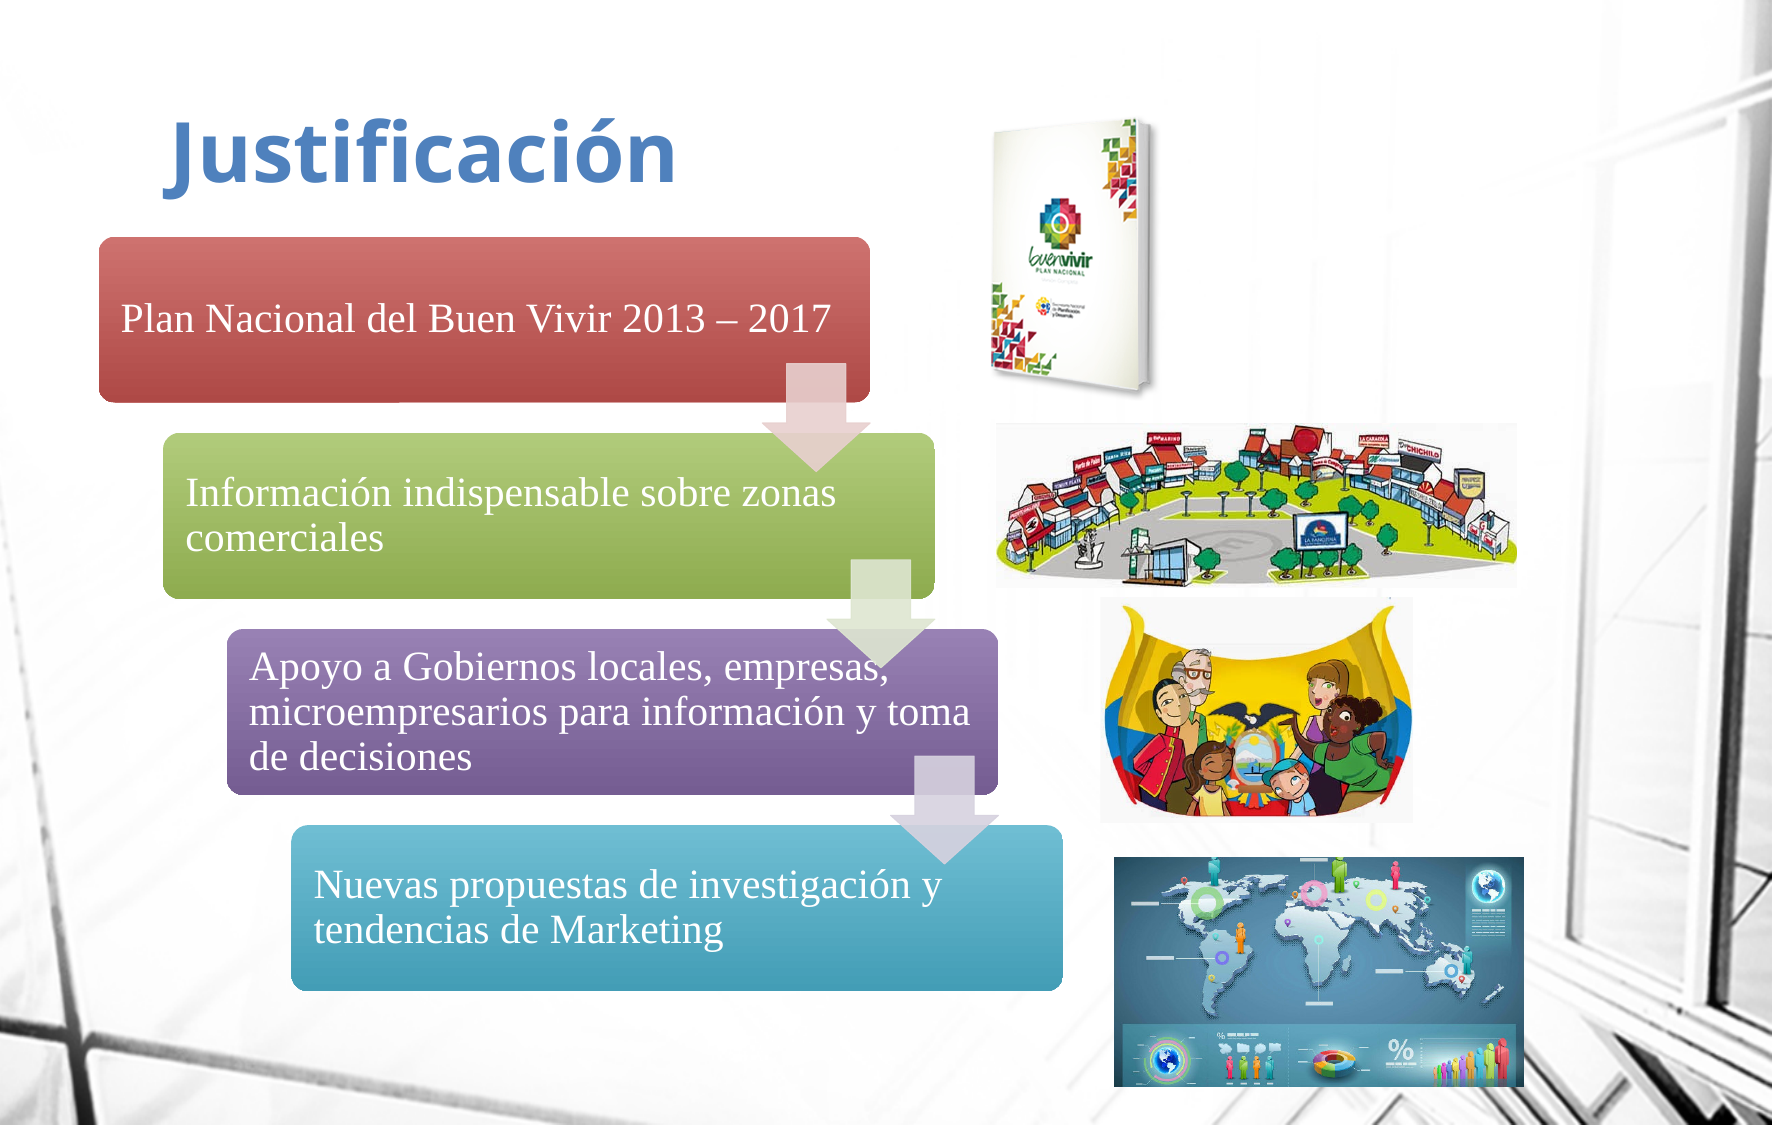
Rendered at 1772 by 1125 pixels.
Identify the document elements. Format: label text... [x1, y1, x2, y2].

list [98, 236, 1064, 992]
title Justificación [154, 30, 1418, 206]
picture [0, 0, 1772, 1125]
